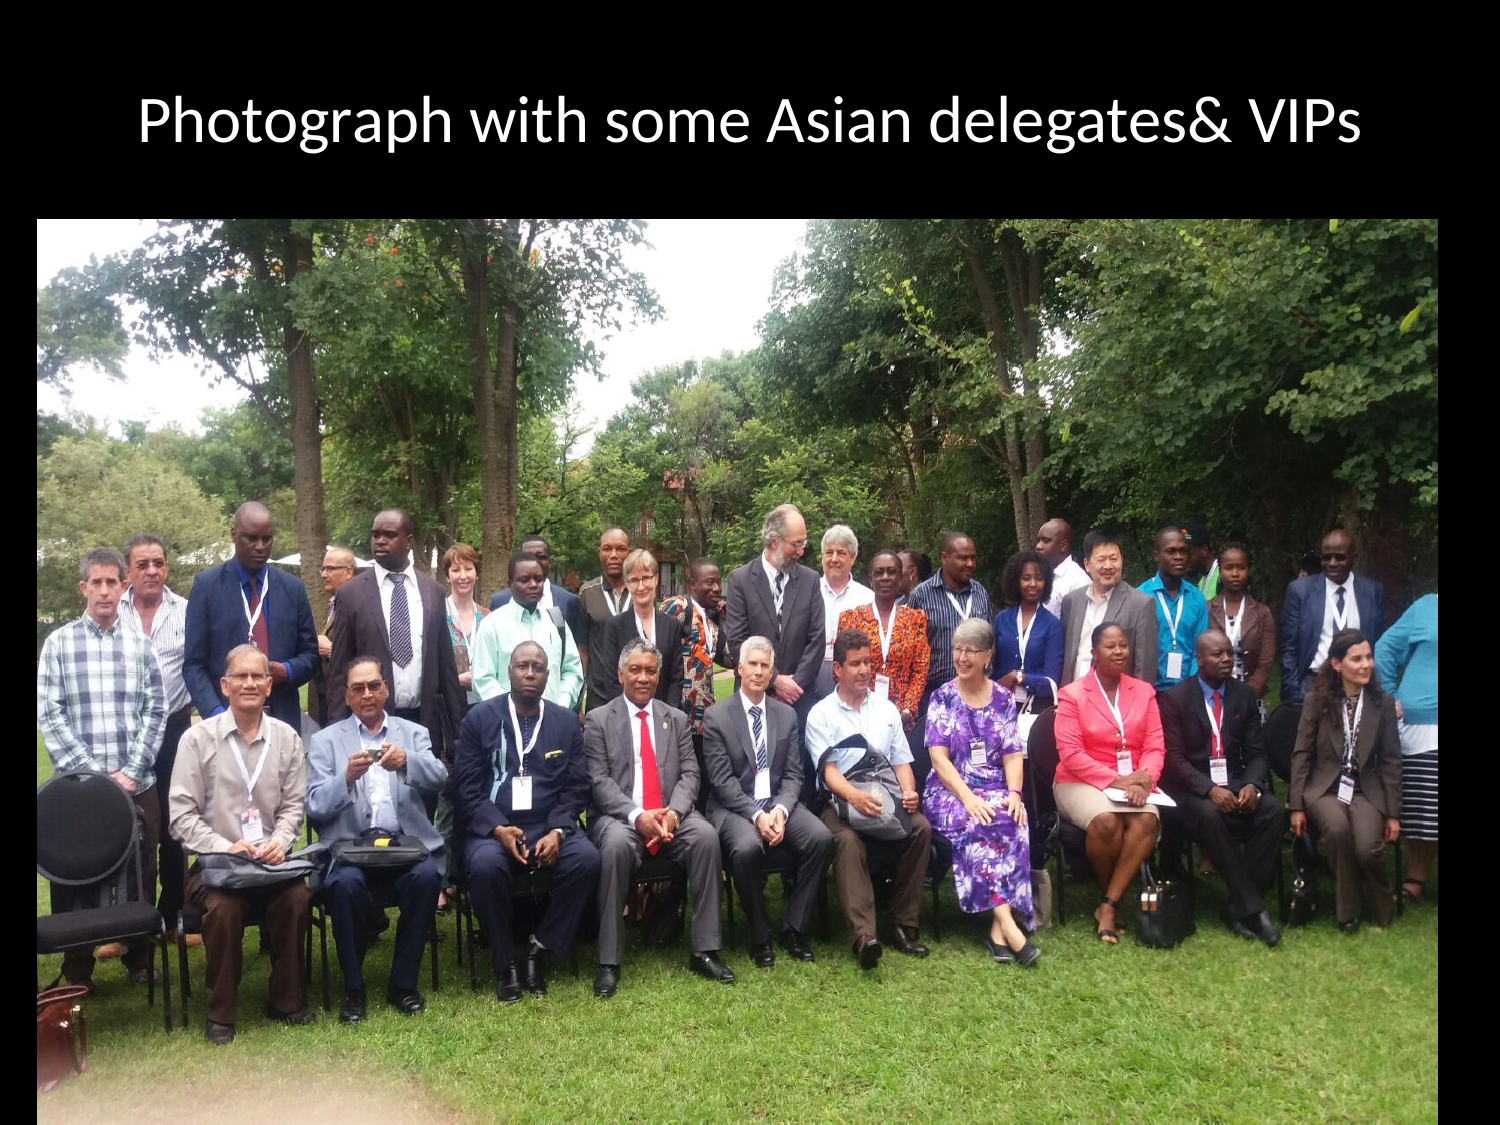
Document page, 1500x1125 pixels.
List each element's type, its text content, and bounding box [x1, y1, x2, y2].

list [37, 219, 1438, 1125]
title Photograph with some Asian delegates& VIPs [75, 45, 1425, 188]
